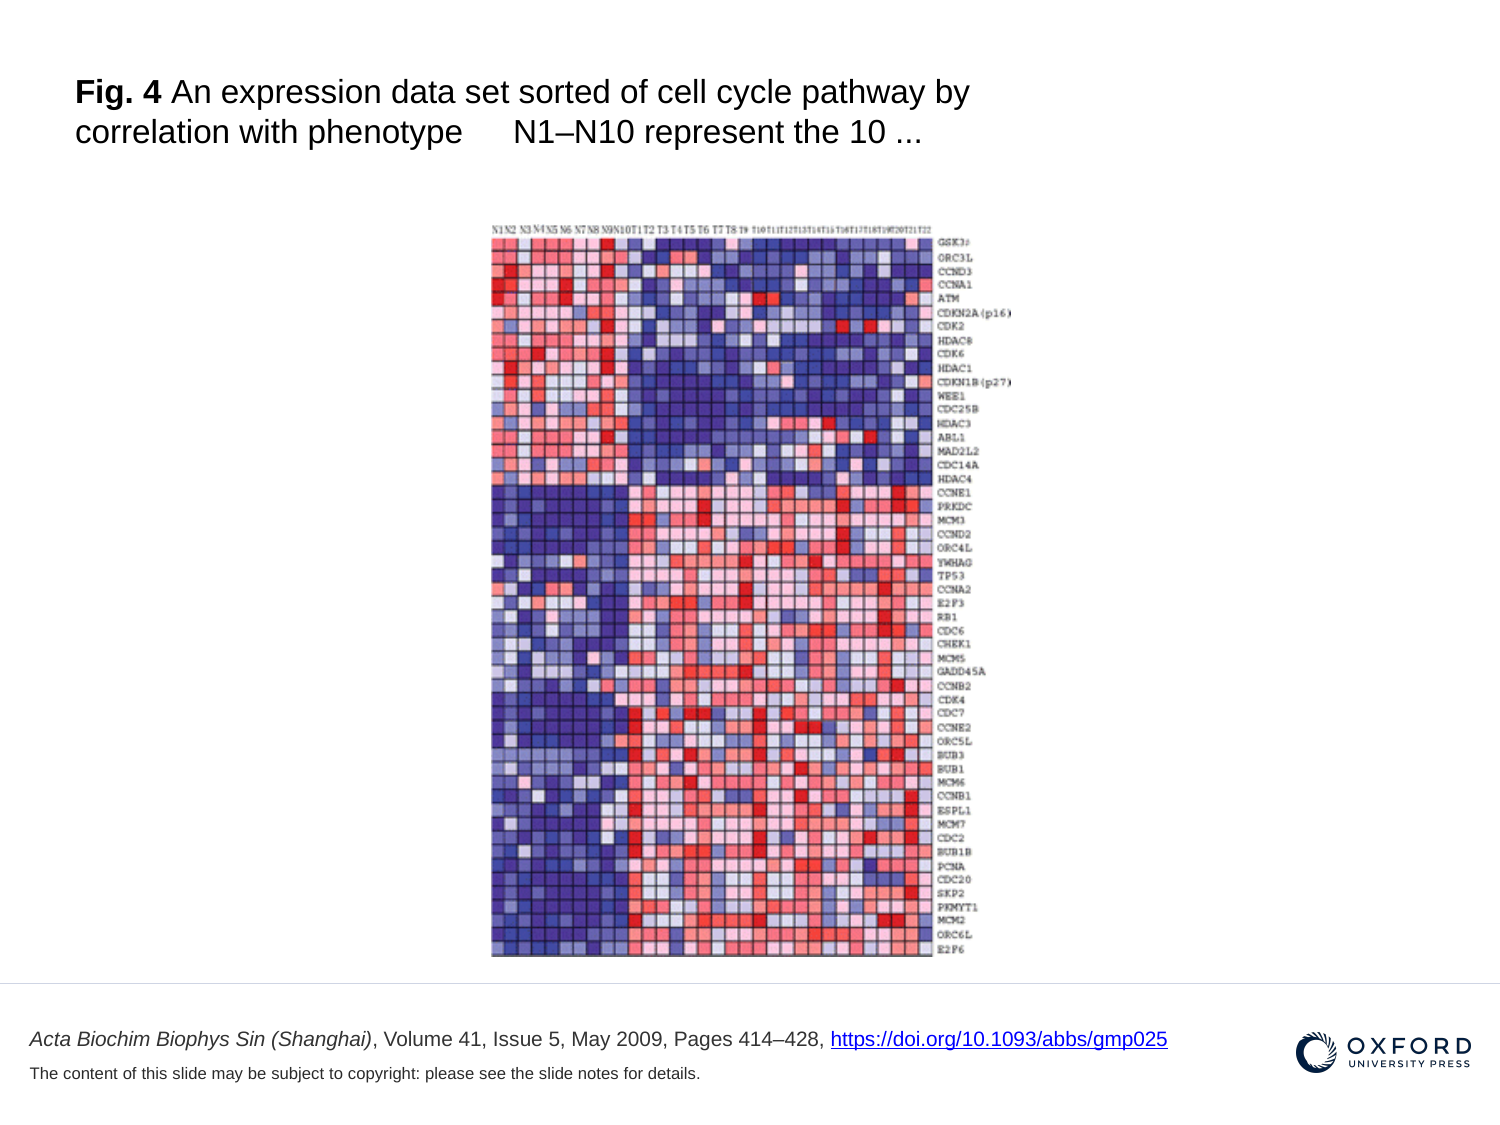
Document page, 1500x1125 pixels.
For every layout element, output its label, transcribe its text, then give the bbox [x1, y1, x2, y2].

picture [491, 224, 1011, 957]
footer Acta Biochim Biophys Sin (Shanghai), Volume 41, Issue 5, May 2009, Pages 414–428, https://doi.org/10.1093/abbs/gmp025 The content of this slide may be subject to copyright: please see the slide notes for details. [0, 983, 1260, 1125]
picture [1296, 1032, 1471, 1073]
title Fig. 4 An expression data set sorted of cell cycle pathway by correlation with phenotype N1–N10 represent the 10 ... [75, 69, 1078, 171]
